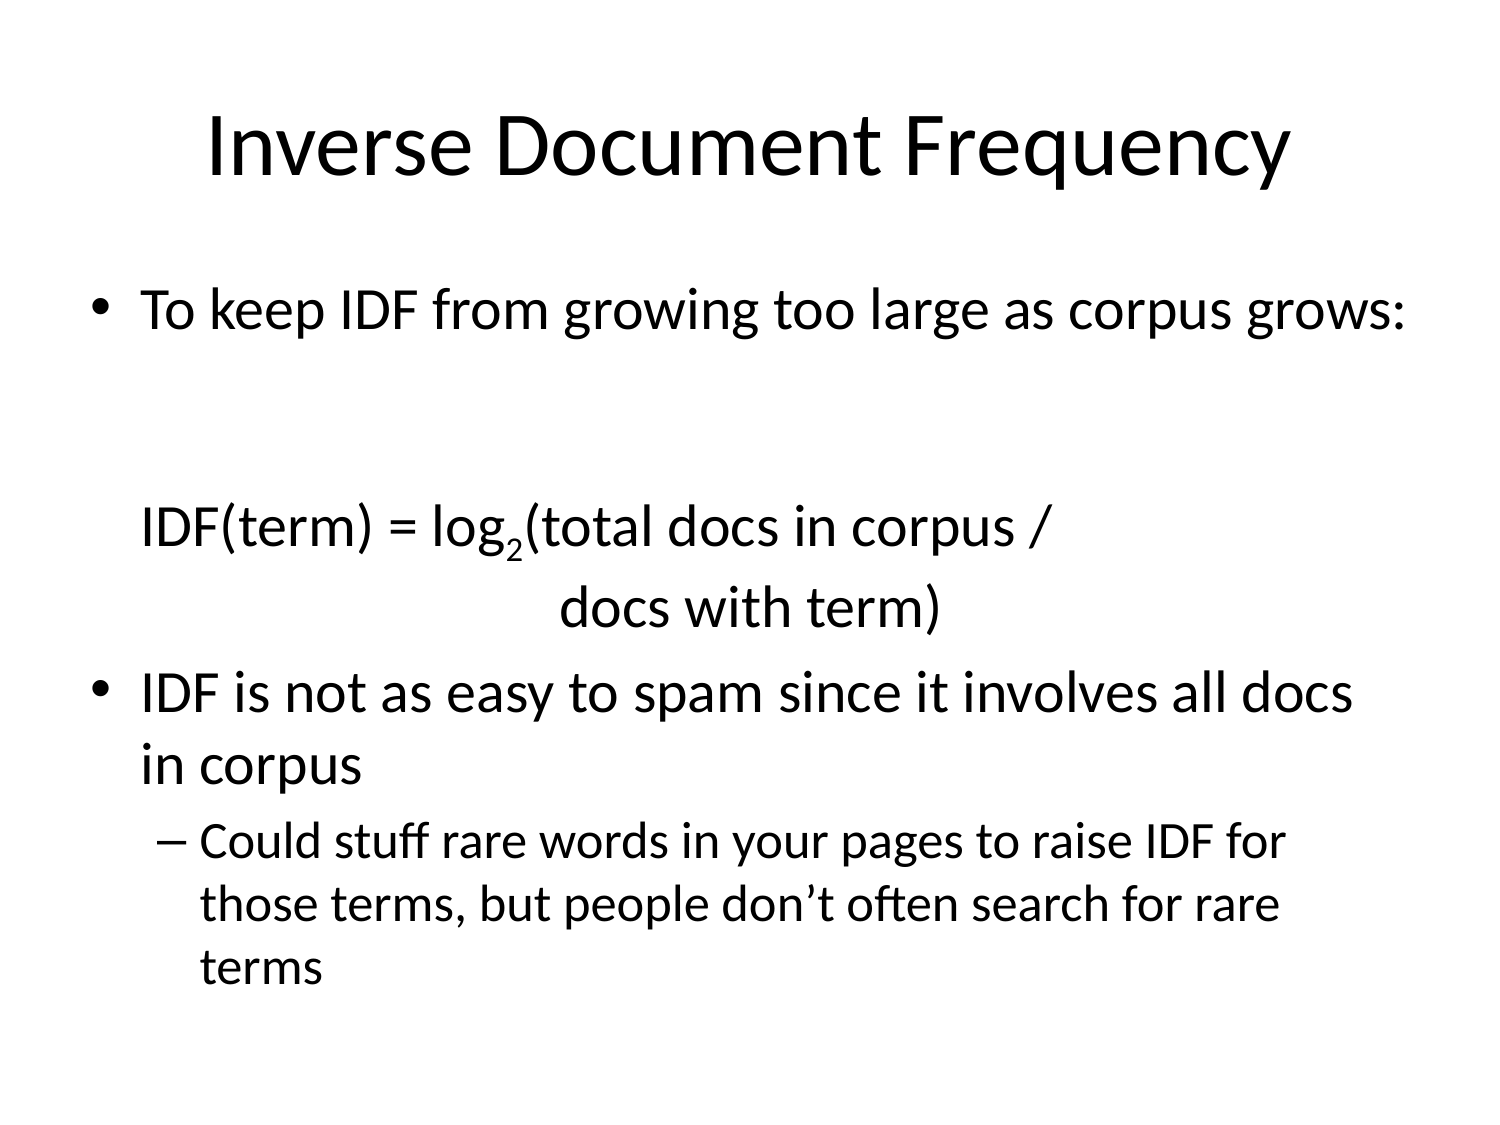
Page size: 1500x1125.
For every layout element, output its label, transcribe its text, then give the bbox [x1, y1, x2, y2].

list To keep IDF from growing too large as corpus grows: IDF(term) = log2(total docs in corpus / docs with term) IDF is not as easy to spam since it involves all docs in corpus Could stuff rare words in your pages to raise IDF for those terms, but people don’t often search for rare terms [75, 262, 1425, 1005]
title Inverse Document Frequency [75, 45, 1425, 233]
